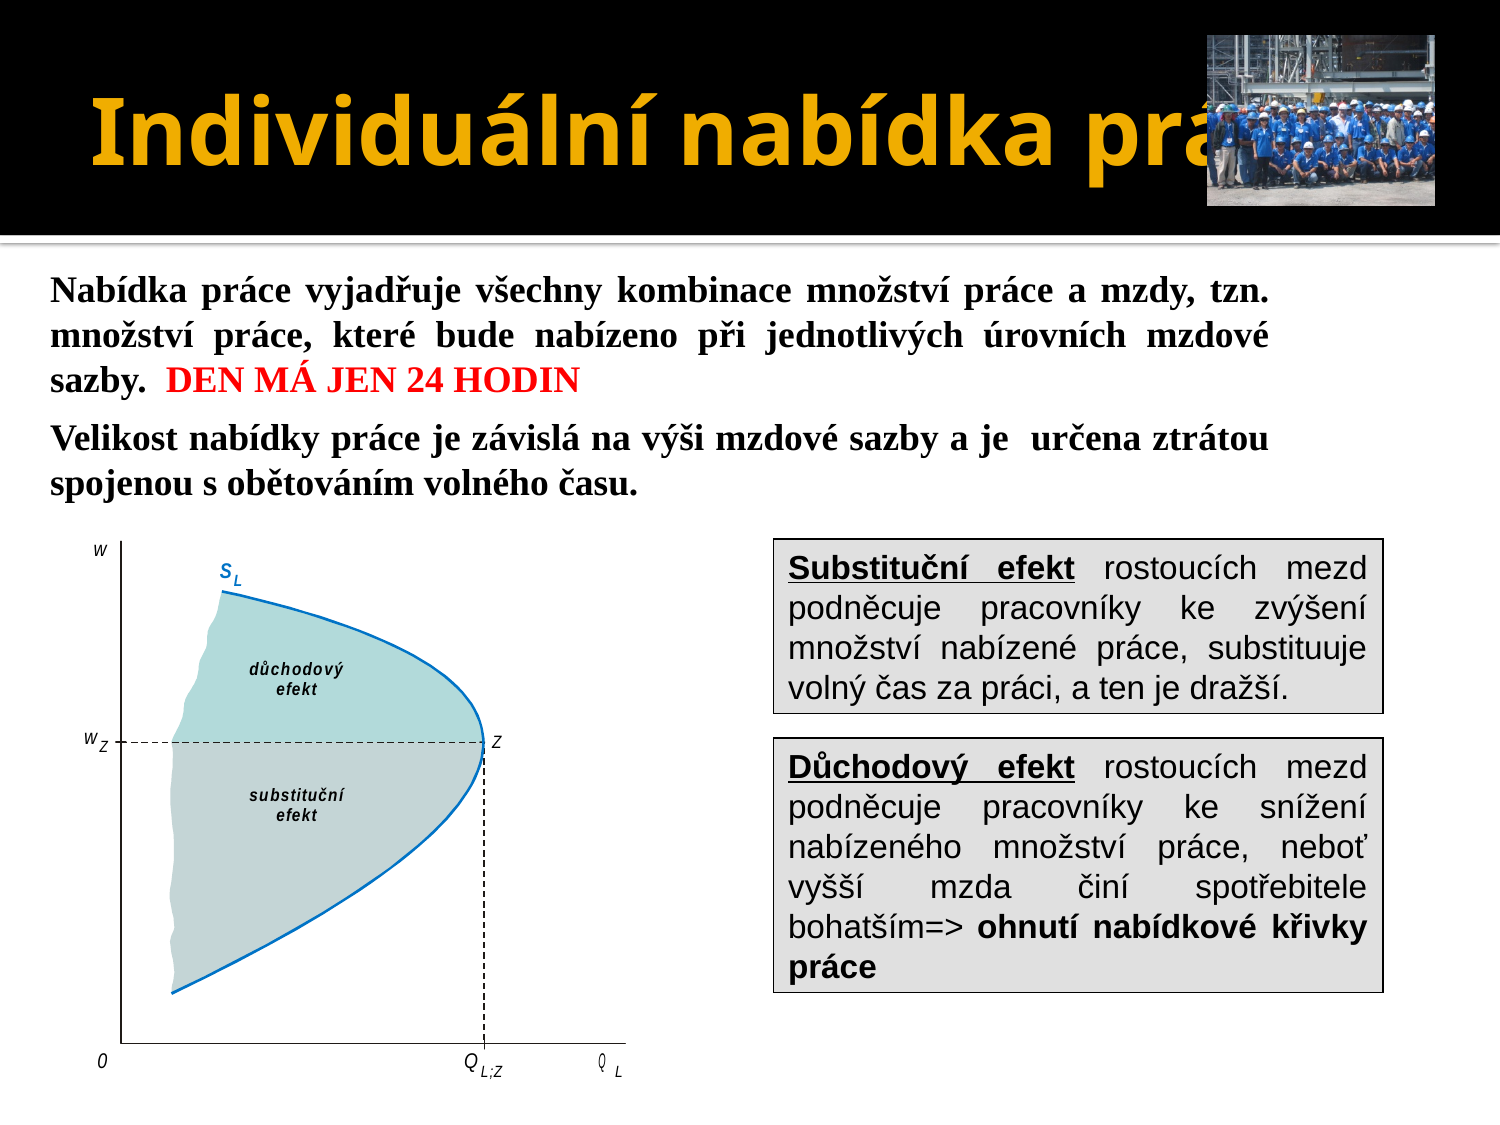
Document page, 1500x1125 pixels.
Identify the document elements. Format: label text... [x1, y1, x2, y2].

text_box Nabídka práce vyjadřuje všechny kombinace množství práce a mzdy, tzn. množství práce, které bude nabízeno při jednotlivých úrovních mzdové sazby. DEN MÁ JEN 24 HODIN Velikost nabídky práce je závislá na výši mzdové sazby a je určena ztrátou spojenou s obětováním volného času. [35, 257, 1286, 596]
text_box Důchodový efekt rostoucích mezd podněcuje pracovníky ke snížení nabízeného množství práce, neboť vyšší mzda činí spotřebitele bohatším=> ohnutí nabídkové křivky práce [773, 738, 1383, 993]
picture [1206, 35, 1435, 206]
text_box Substituční efekt rostoucích mezd podněcuje pracovníky ke zvýšení množství nabízené práce, substituuje volný čas za práci, a ten je dražší. [773, 538, 1383, 714]
title Individuální nabídka práce [75, 25, 1425, 231]
picture [81, 539, 628, 1082]
